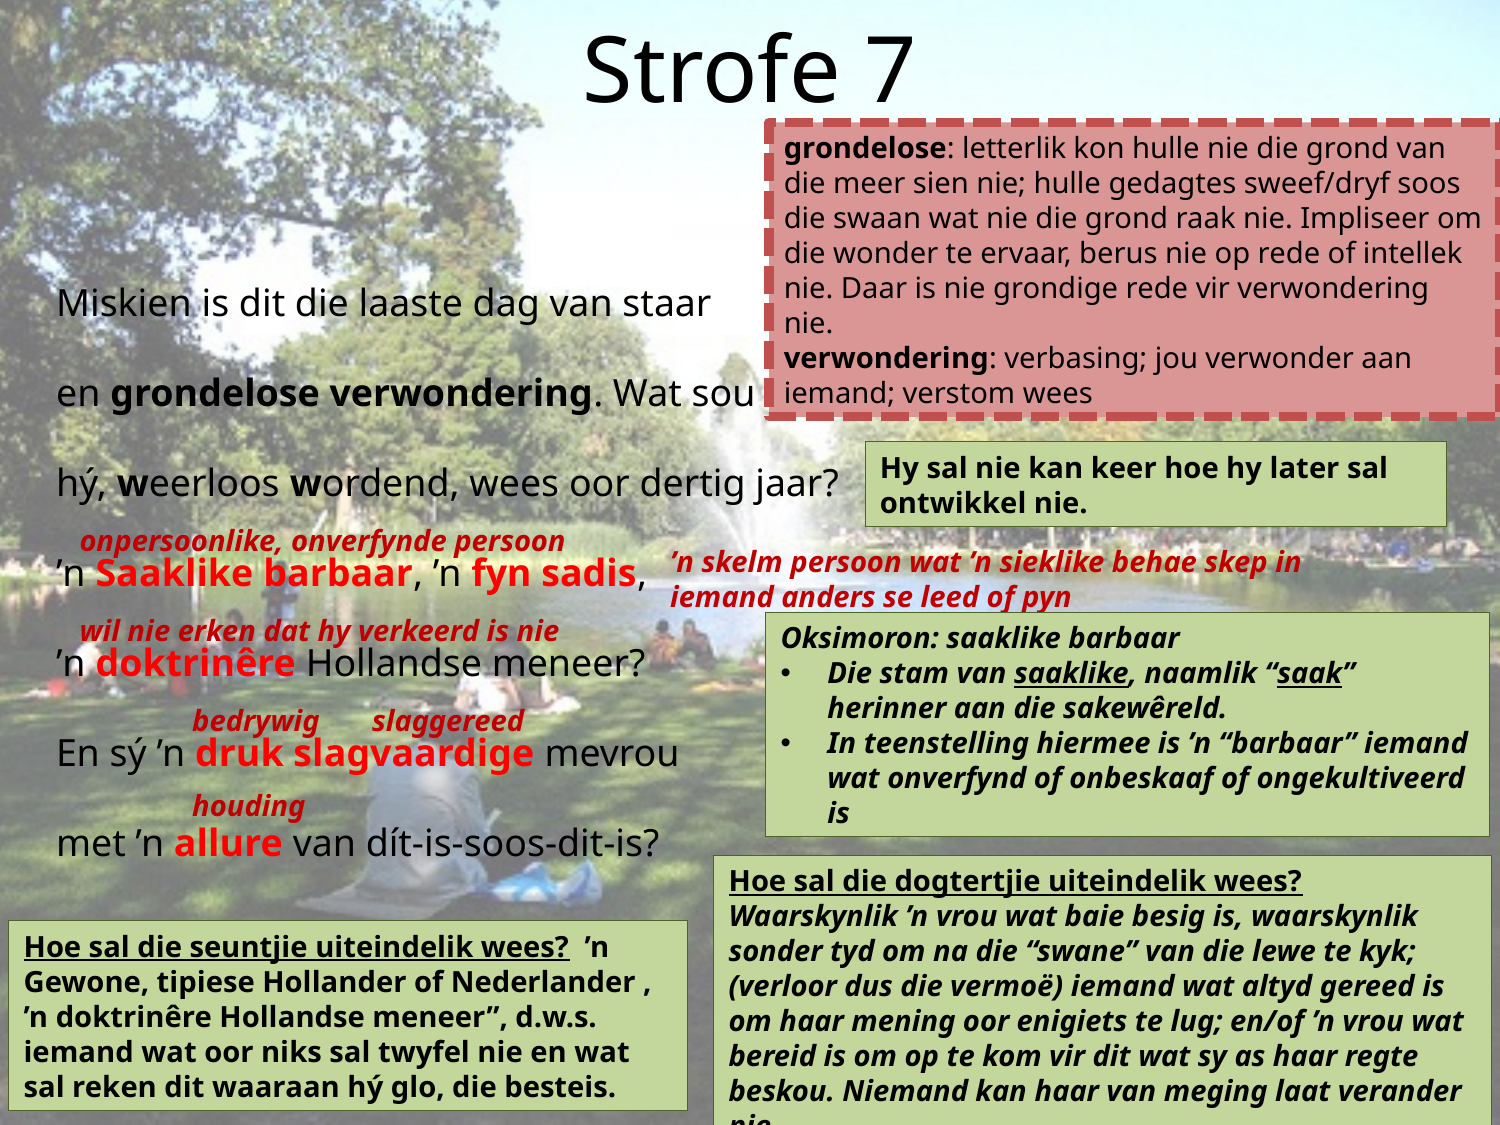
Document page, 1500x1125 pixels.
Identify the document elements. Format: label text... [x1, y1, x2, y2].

text_box ’n skelm persoon wat ’n sieklike behae skep in iemand anders se leed of pyn [655, 535, 1329, 621]
text_box Oksimoron: saaklike barbaar Die stam van saaklike, naamlik “saak” herinner aan die sakewêreld. In teenstelling hiermee is ’n “barbaar” iemand wat onverfynd of onbeskaaf of ongekultiveerd is [765, 612, 1490, 837]
text_box onpersoonlike, onverfynde persoon wil nie erken dat hy verkeerd is nie bedrywig slaggereed houding [64, 479, 1311, 830]
text_box grondelose: letterlik kon hulle nie die grond van die meer sien nie; hulle gedagtes sweef/dryf soos die swaan wat nie die grond raak nie. Impliseer om die wonder te ervaar, berus nie op rede of intellek nie. Daar is nie grondige rede vir verwondering nie. verwondering: verbasing; jou verwonder aan iemand; verstom wees [769, 122, 1500, 417]
text_box Hoe sal die dogtertjie uiteindelik wees? Waarskynlik ’n vrou wat baie besig is, waarskynlik sonder tyd om na die “swane” van die lewe te kyk;(verloor dus die vermoë) iemand wat altyd gereed is om haar mening oor enigiets te lug; en/of ’n vrou wat bereid is om op te kom vir dit wat sy as haar regte beskou. Niemand kan haar van meging laat verander nie. [713, 855, 1492, 1125]
title Strofe 7 [75, 0, 1425, 131]
text_box Hoe sal die seuntjie uiteindelik wees? ’n Gewone, tipiese Hollander of Nederlander , ’n doktrinêre Hollandse meneer”, d.w.s. iemand wat oor niks sal twyfel nie en wat sal reken dit waaraan hý glo, die besteis. [8, 920, 688, 1111]
text_box Hy sal nie kan keer hoe hy later sal ontwikkel nie. [865, 441, 1447, 527]
text_box Miskien is dit die laaste dag van staar en grondelose verwondering. Wat sou hý, weerloos wordend, wees oor dertig jaar? ’n Saaklike barbaar, ’n fyn sadis, ’n doktrinêre Hollandse meneer? En sý ’n druk slagvaardige mevrou met ’n allure van dít-is-soos-dit-is? [41, 226, 1447, 872]
